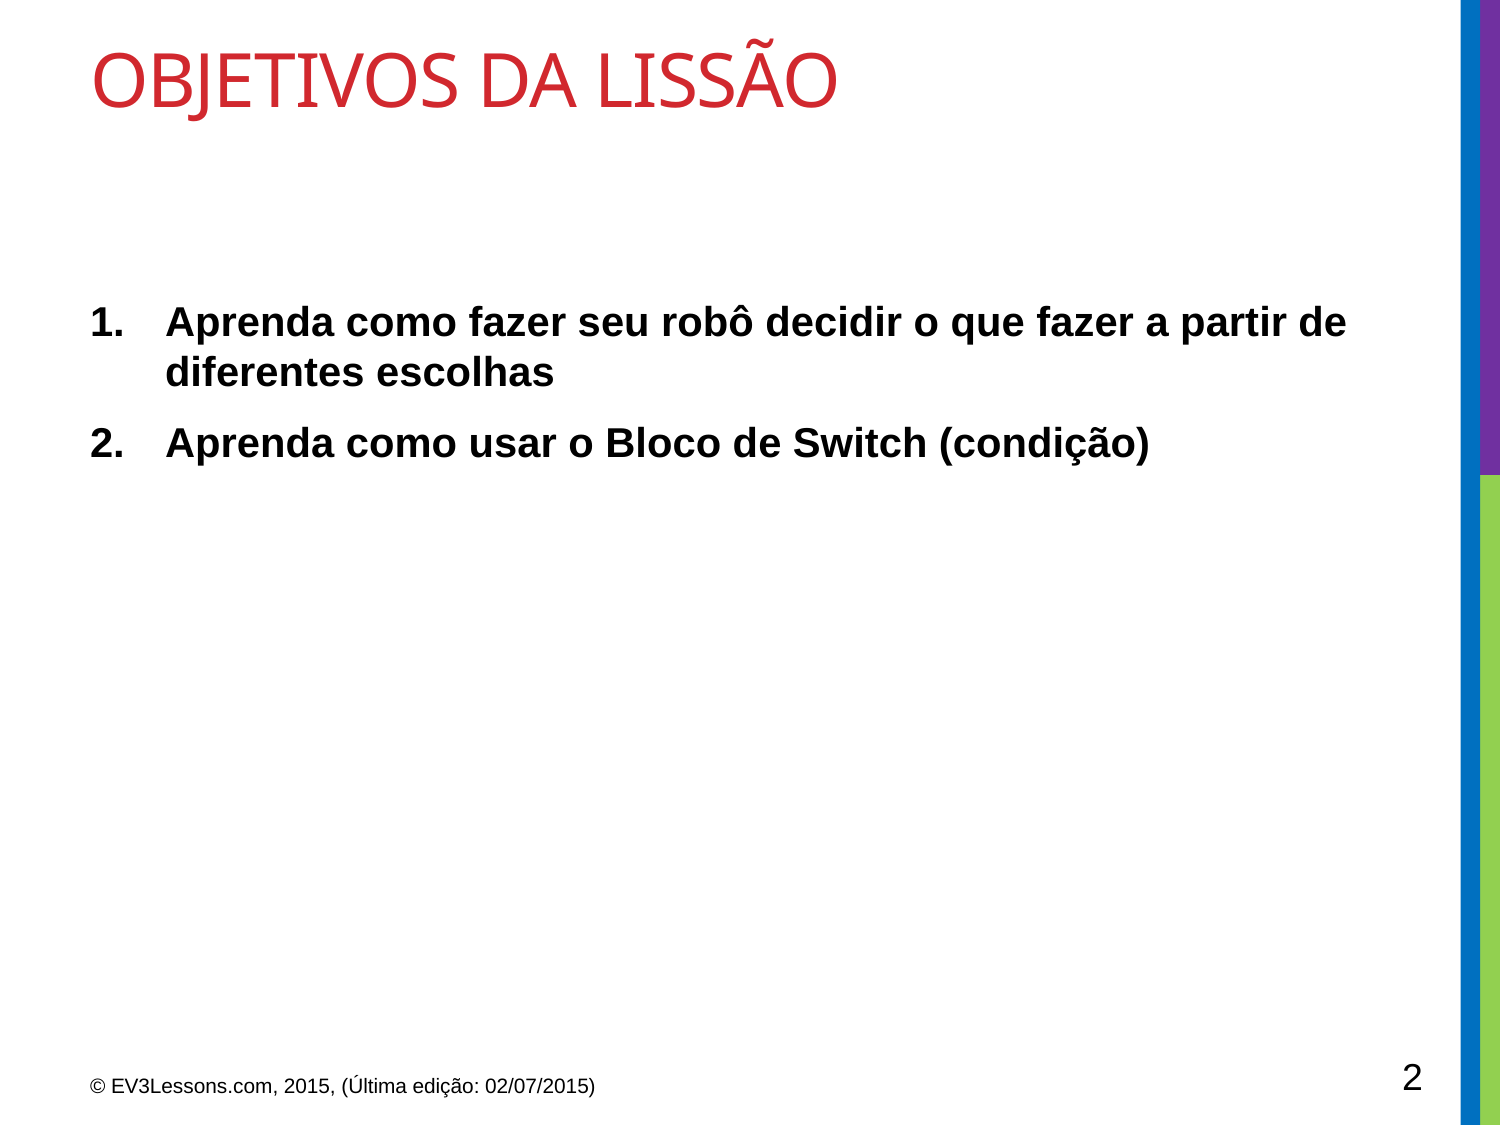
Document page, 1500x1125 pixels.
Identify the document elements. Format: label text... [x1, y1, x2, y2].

slide_number 2 [1387, 1045, 1491, 1106]
footer © EV3Lessons.com, 2015, (Última edição: 02/07/2015) [75, 1065, 638, 1112]
list Aprenda como fazer seu robô decidir o que fazer a partir de diferentes escolhas Aprenda como usar o Bloco de Switch (condição) [75, 287, 1428, 1005]
title objetivos da lissão [75, 25, 1428, 250]
